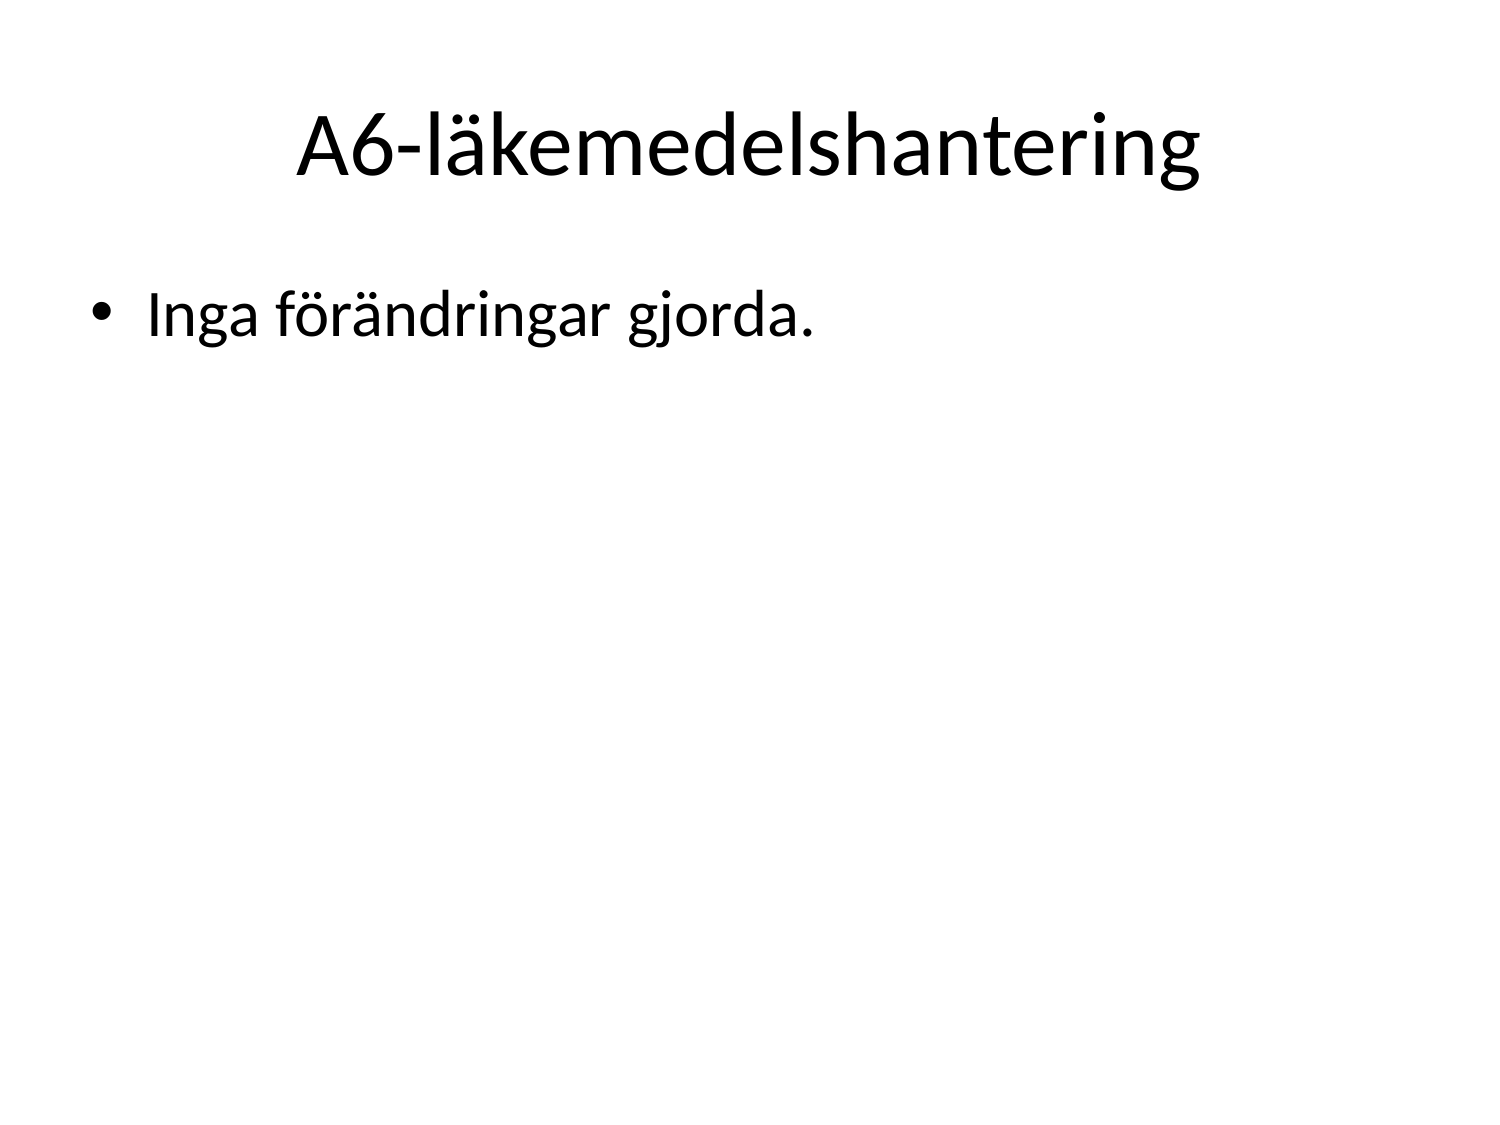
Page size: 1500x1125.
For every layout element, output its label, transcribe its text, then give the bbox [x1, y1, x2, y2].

list Inga förändringar gjorda. [75, 262, 1425, 1005]
title A6-läkemedelshantering [75, 45, 1425, 233]
